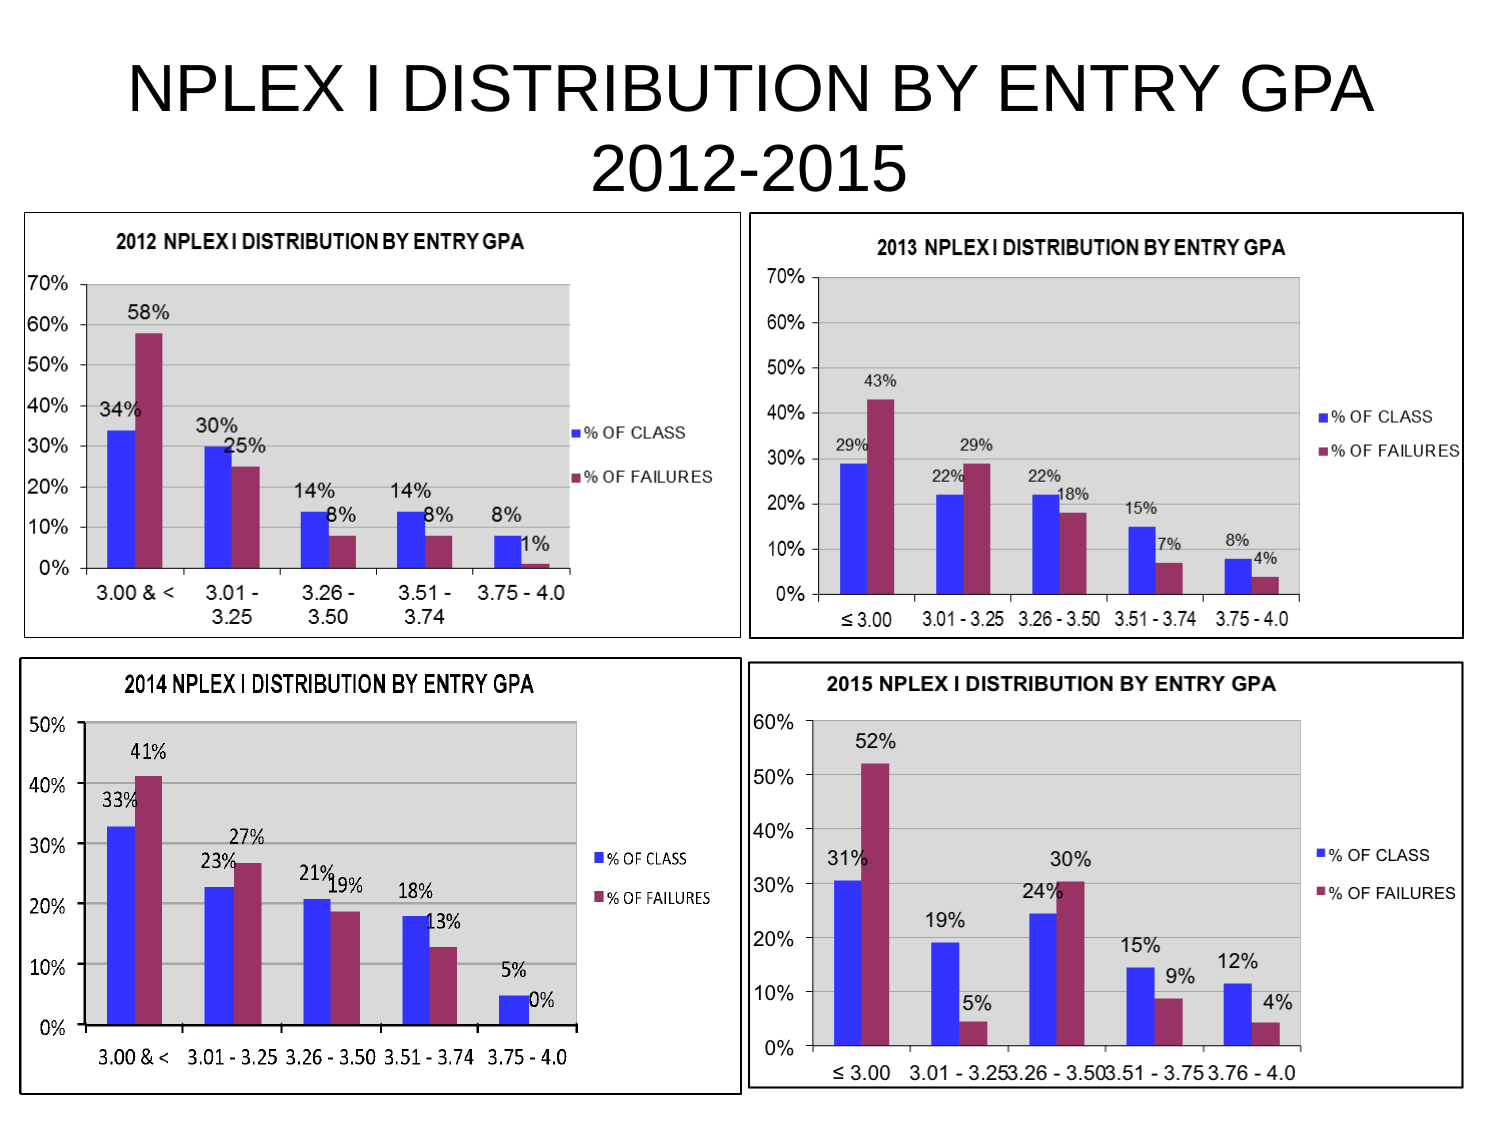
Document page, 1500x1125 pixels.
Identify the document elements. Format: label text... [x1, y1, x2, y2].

picture [24, 212, 741, 639]
title NPLEX I DISTRIBUTION BY ENTRY GPA 2012-2015 [75, 62, 1425, 188]
picture [748, 212, 1464, 639]
picture [12, 649, 1472, 1101]
